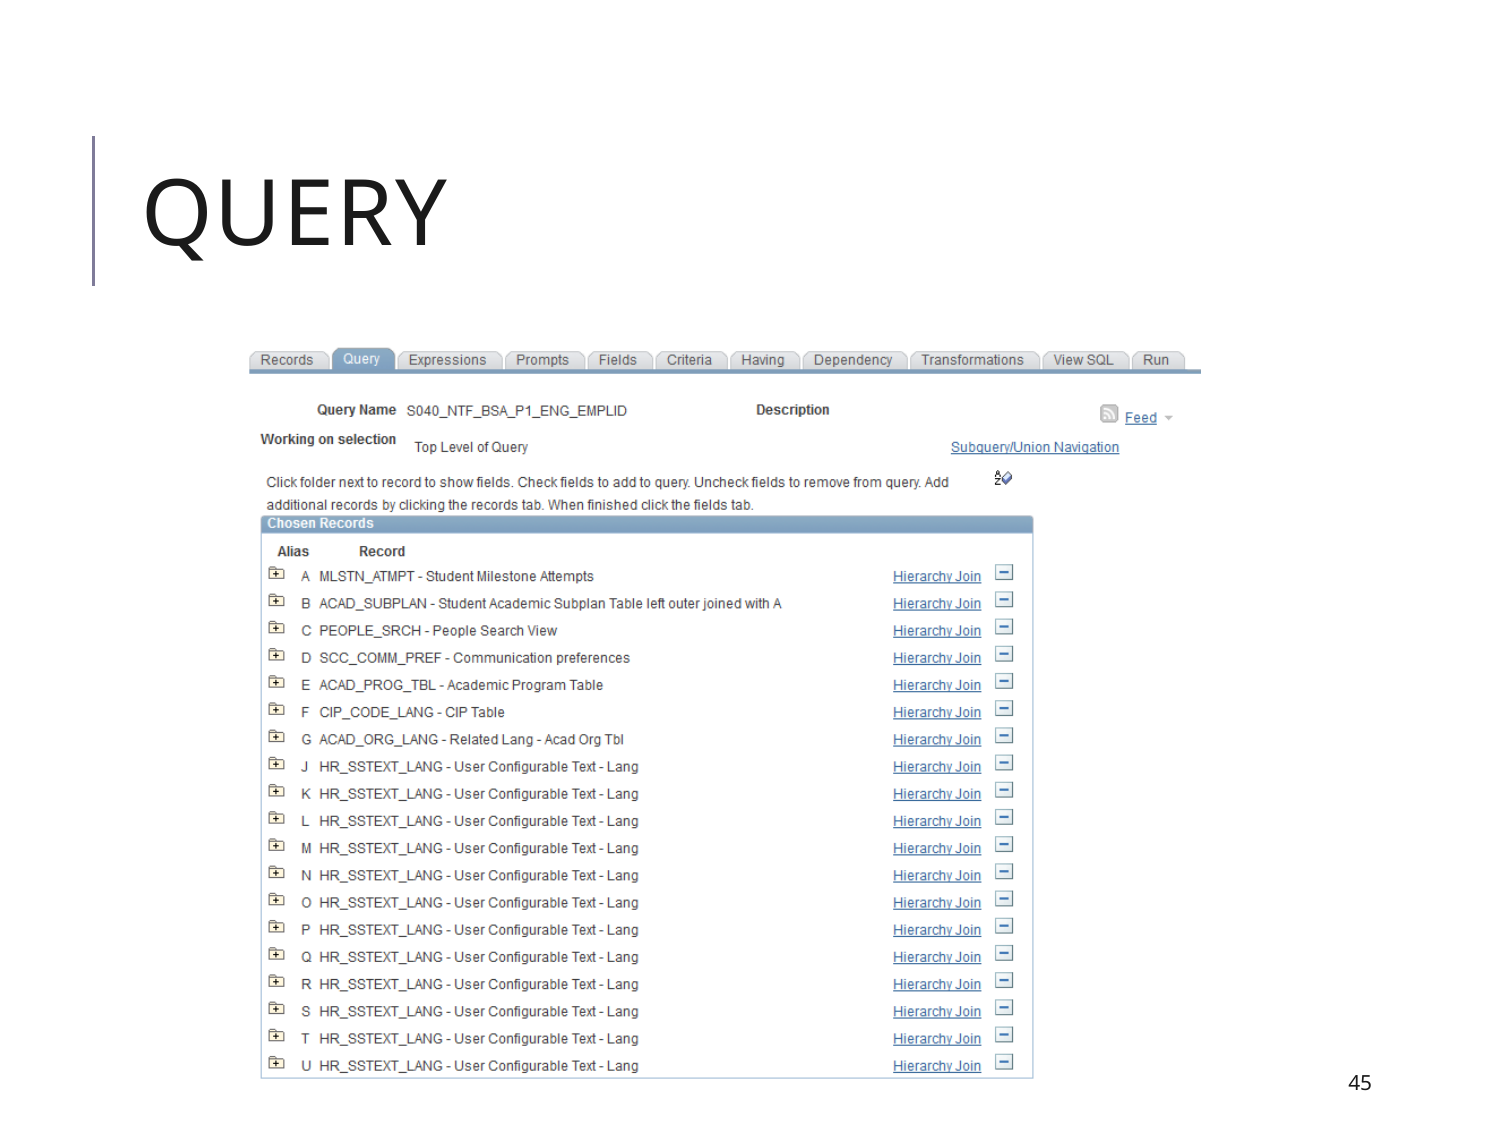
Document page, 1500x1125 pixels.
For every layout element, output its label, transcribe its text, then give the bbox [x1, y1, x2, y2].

picture [246, 341, 1202, 1081]
title query [126, 96, 1322, 342]
slide_number 45 [1333, 1061, 1454, 1107]
